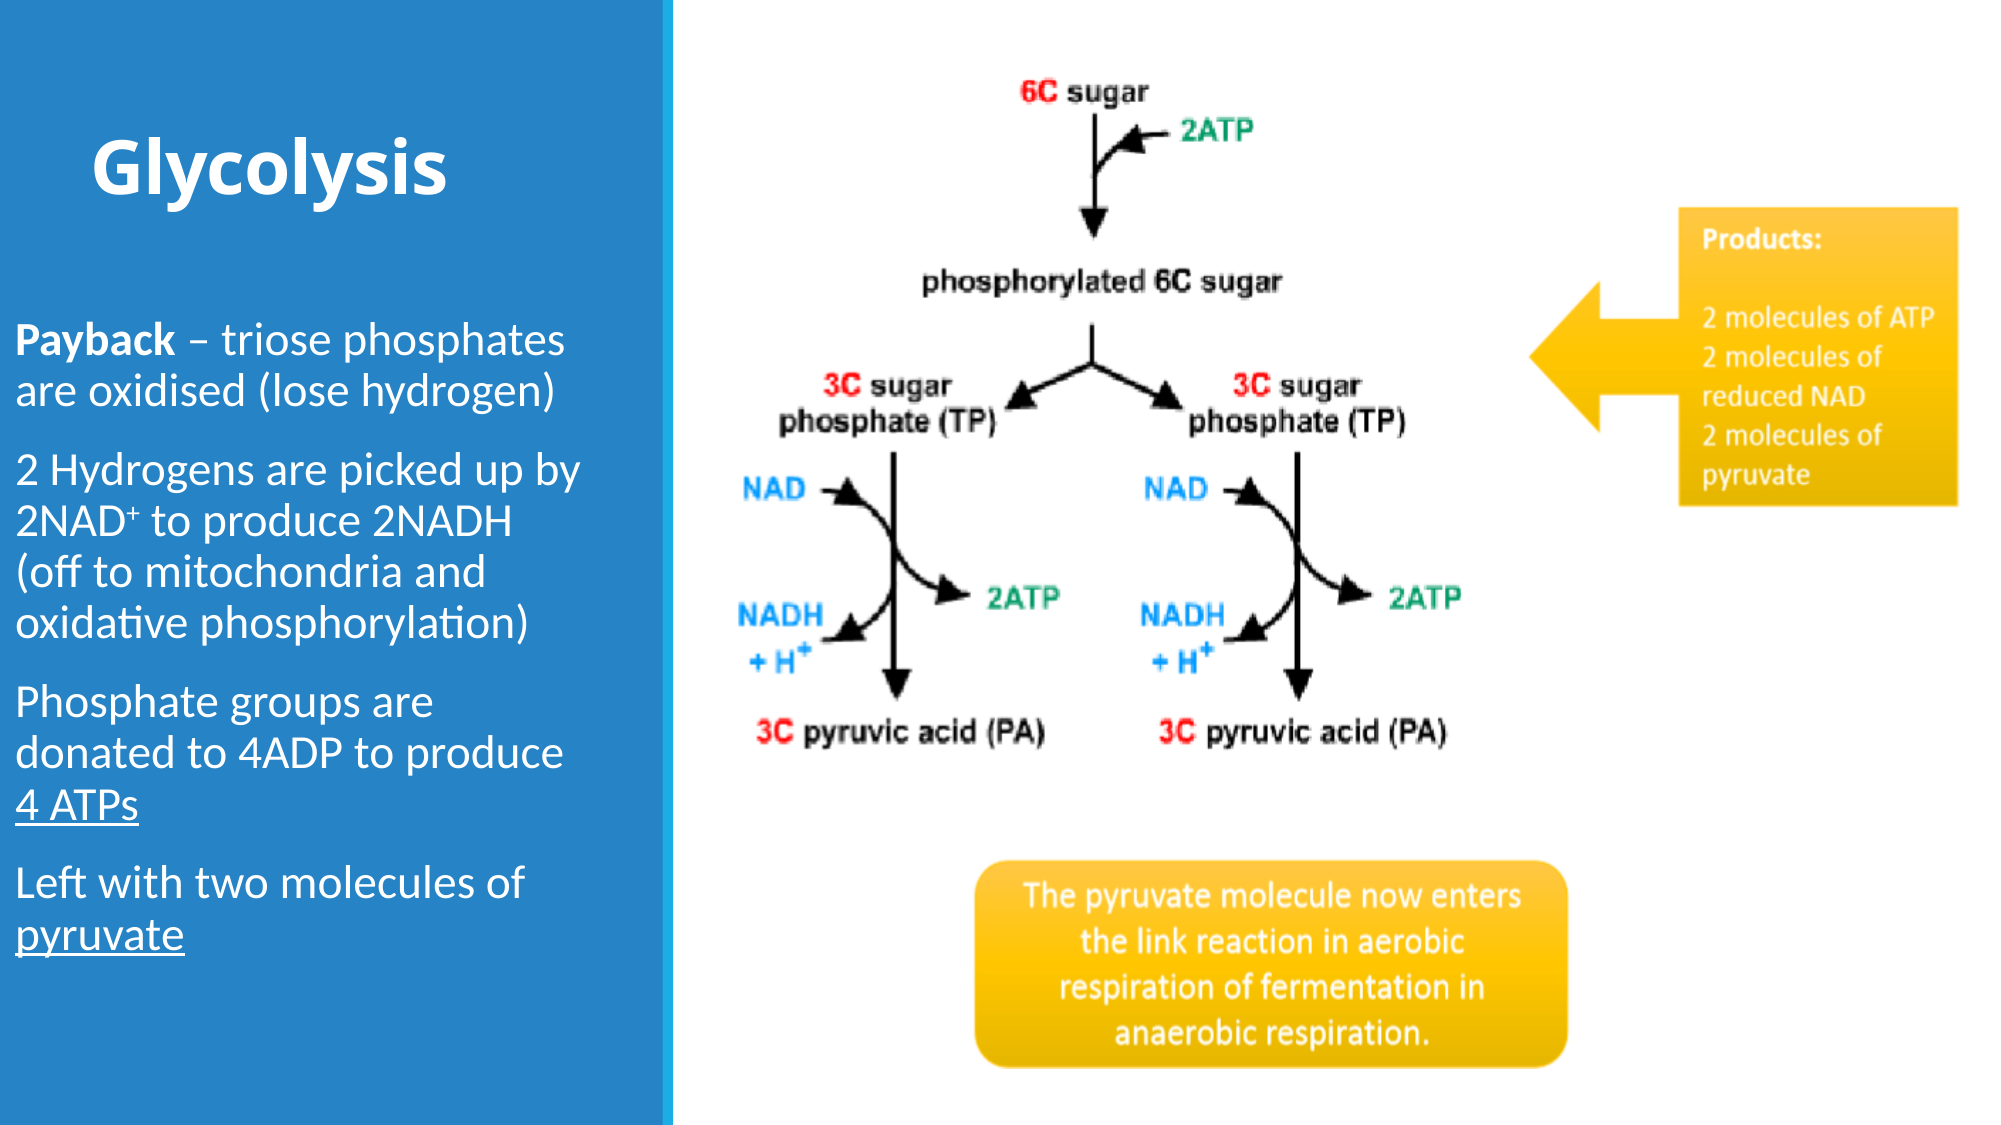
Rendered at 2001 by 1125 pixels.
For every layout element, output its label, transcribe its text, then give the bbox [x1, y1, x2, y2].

list Payback – triose phosphates are oxidised (lose hydrogen) 2 Hydrogens are picked up by 2NAD+ to produce 2NADH (off to mitochondria and oxidative phosphorylation) Phosphate groups are donated to 4ADP to produce 4 ATPs Left with two molecules of pyruvate [0, 306, 600, 1035]
title Glycolysis [75, 76, 600, 217]
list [737, 75, 1962, 1069]
